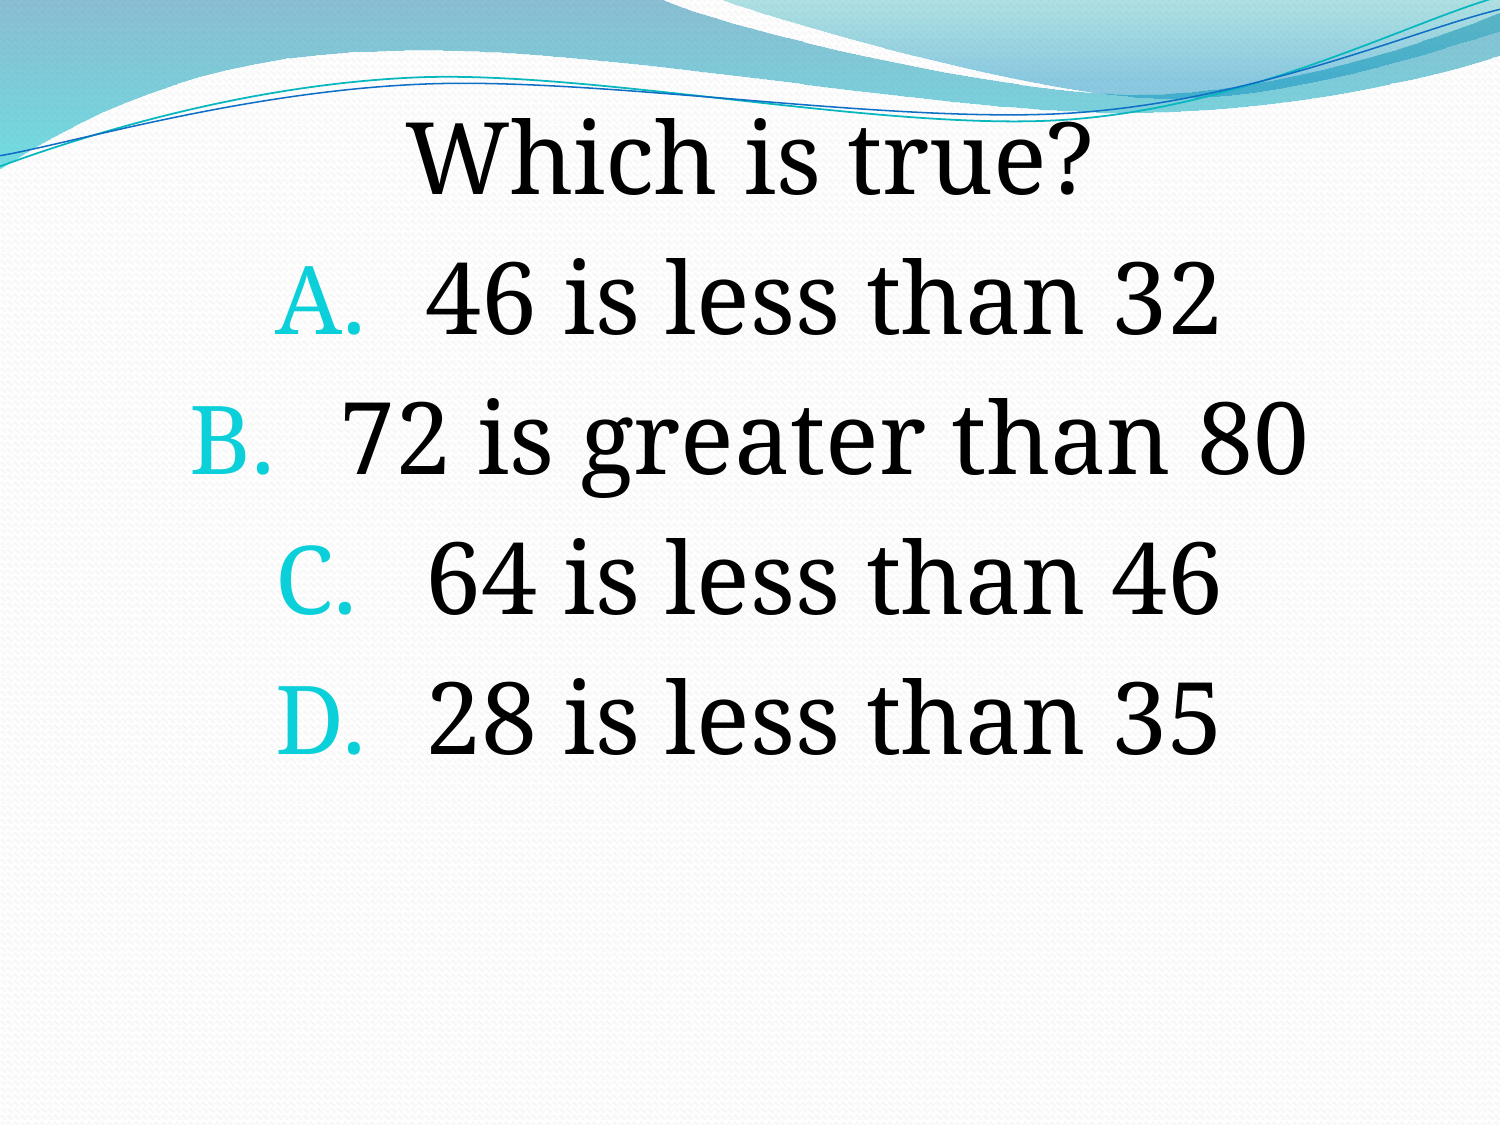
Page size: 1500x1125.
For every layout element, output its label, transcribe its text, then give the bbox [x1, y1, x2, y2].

list Which is true? 46 is less than 32 72 is greater than 80 64 is less than 46 28 is less than 35 [75, 87, 1425, 1038]
